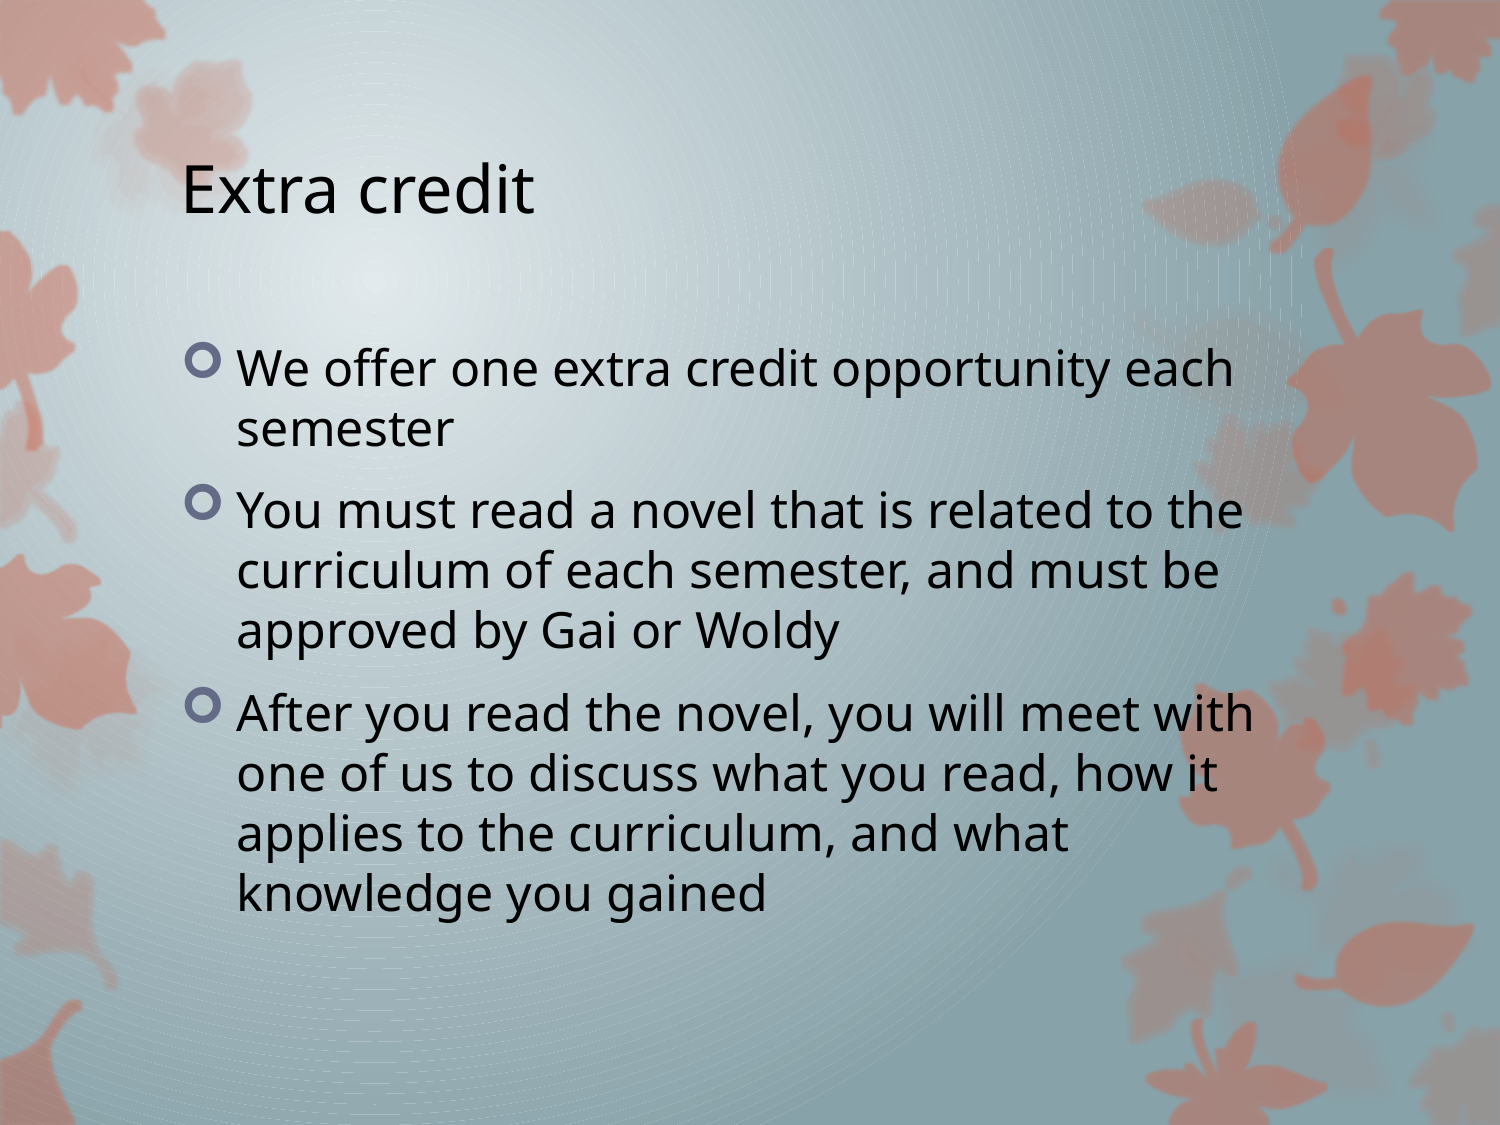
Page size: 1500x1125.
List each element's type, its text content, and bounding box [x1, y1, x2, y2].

title Extra credit [165, 110, 1335, 263]
list We offer one extra credit opportunity each semester You must read a novel that is related to the curriculum of each semester, and must be approved by Gai or Woldy After you read the novel, you will meet with one of us to discuss what you read, how it applies to the curriculum, and what knowledge you gained [165, 296, 1335, 962]
